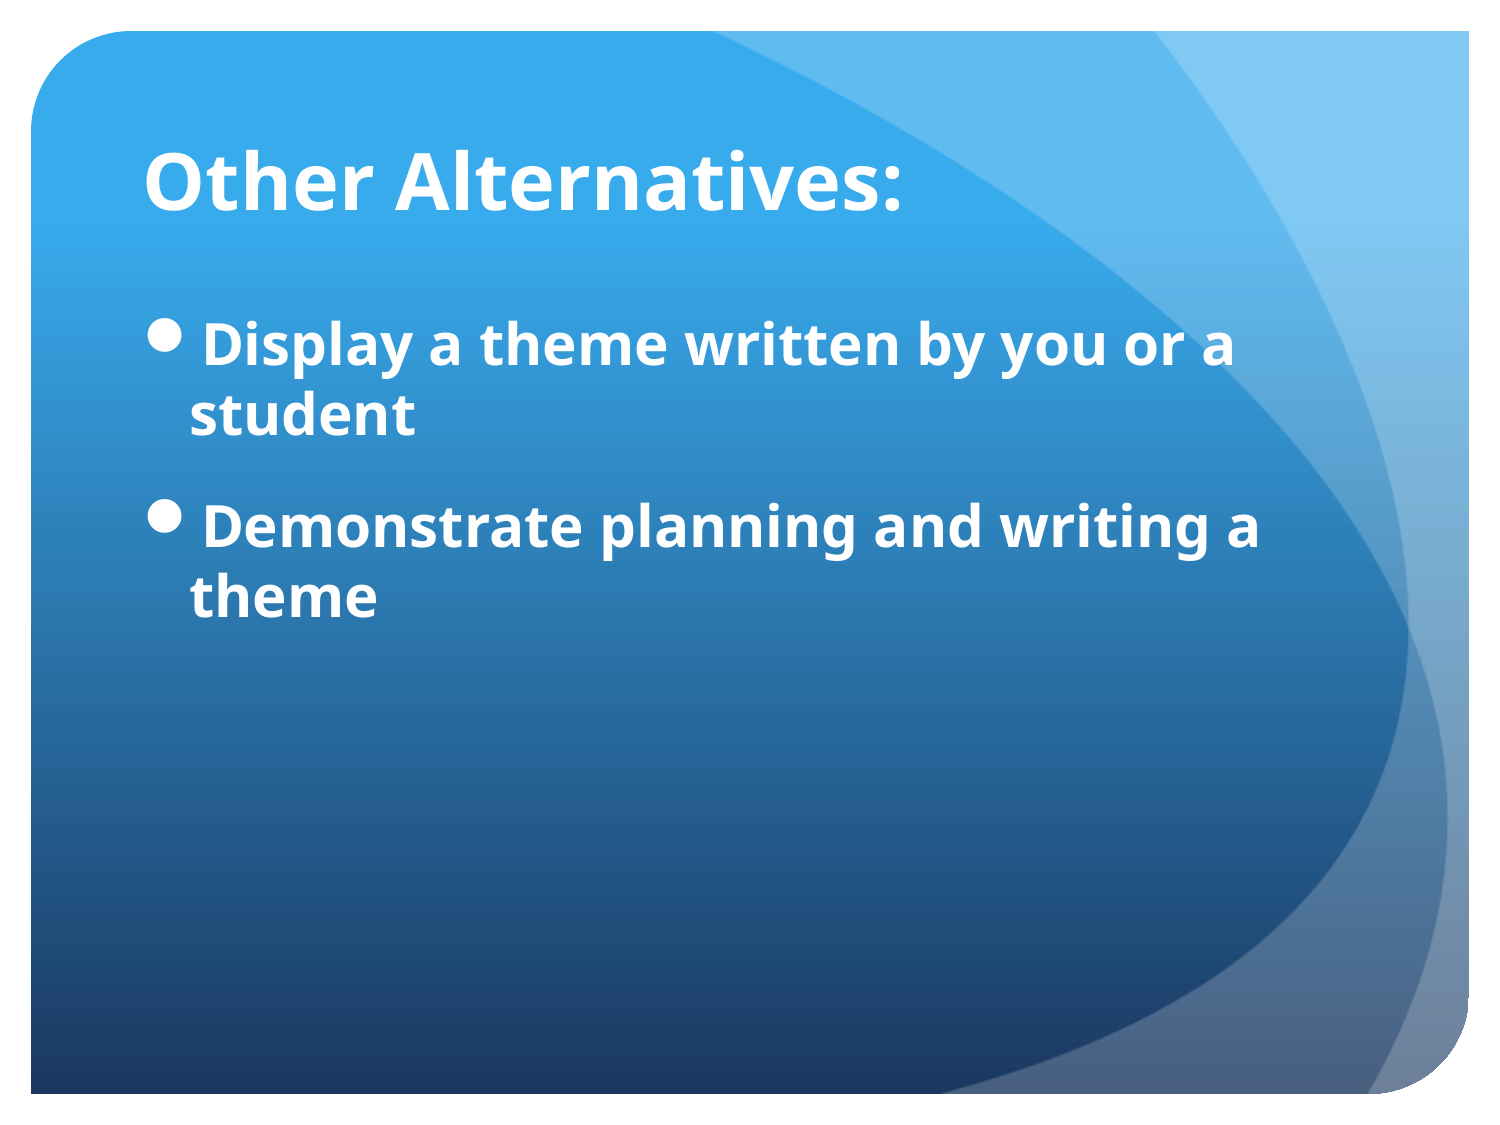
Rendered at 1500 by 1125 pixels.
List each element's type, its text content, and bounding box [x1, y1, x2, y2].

list Display a theme written by you or a student Demonstrate planning and writing a theme [127, 299, 1372, 991]
title Other Alternatives: [127, 62, 1372, 234]
picture [24, 30, 1473, 1094]
